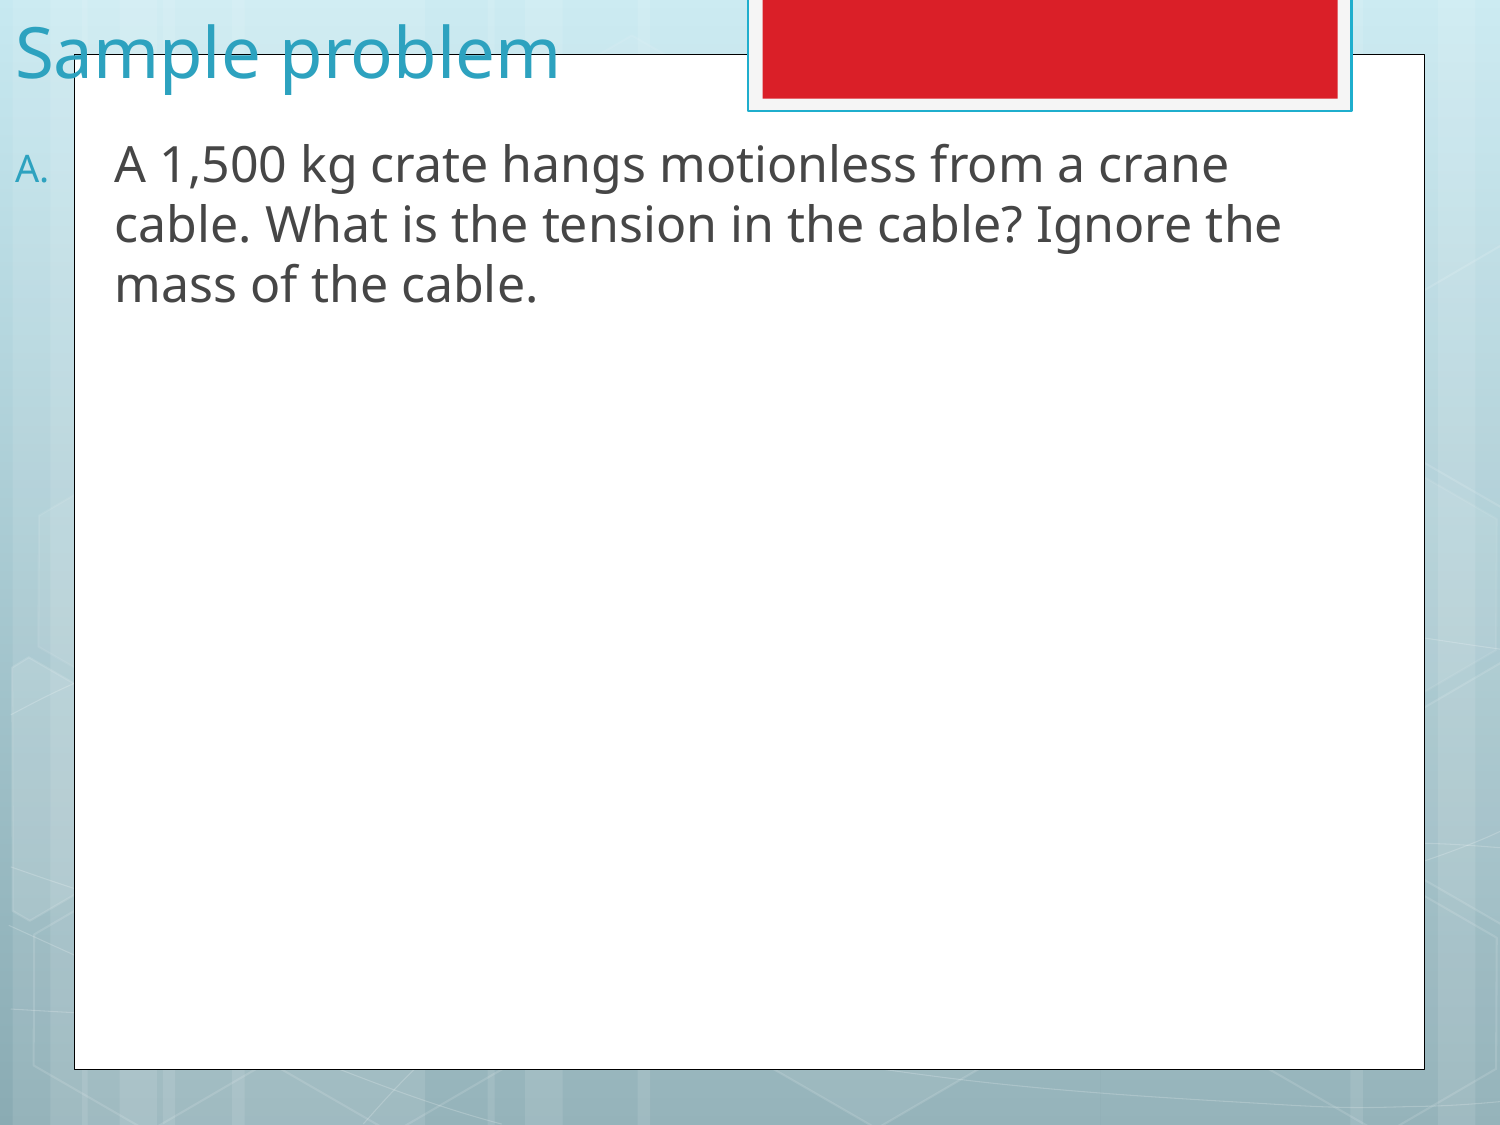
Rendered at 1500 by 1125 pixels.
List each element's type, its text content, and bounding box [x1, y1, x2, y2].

title Sample problem [0, 0, 1350, 100]
list A 1,500 kg crate hangs motionless from a crane cable. What is the tension in the cable? Ignore the mass of the cable. [0, 125, 1350, 500]
